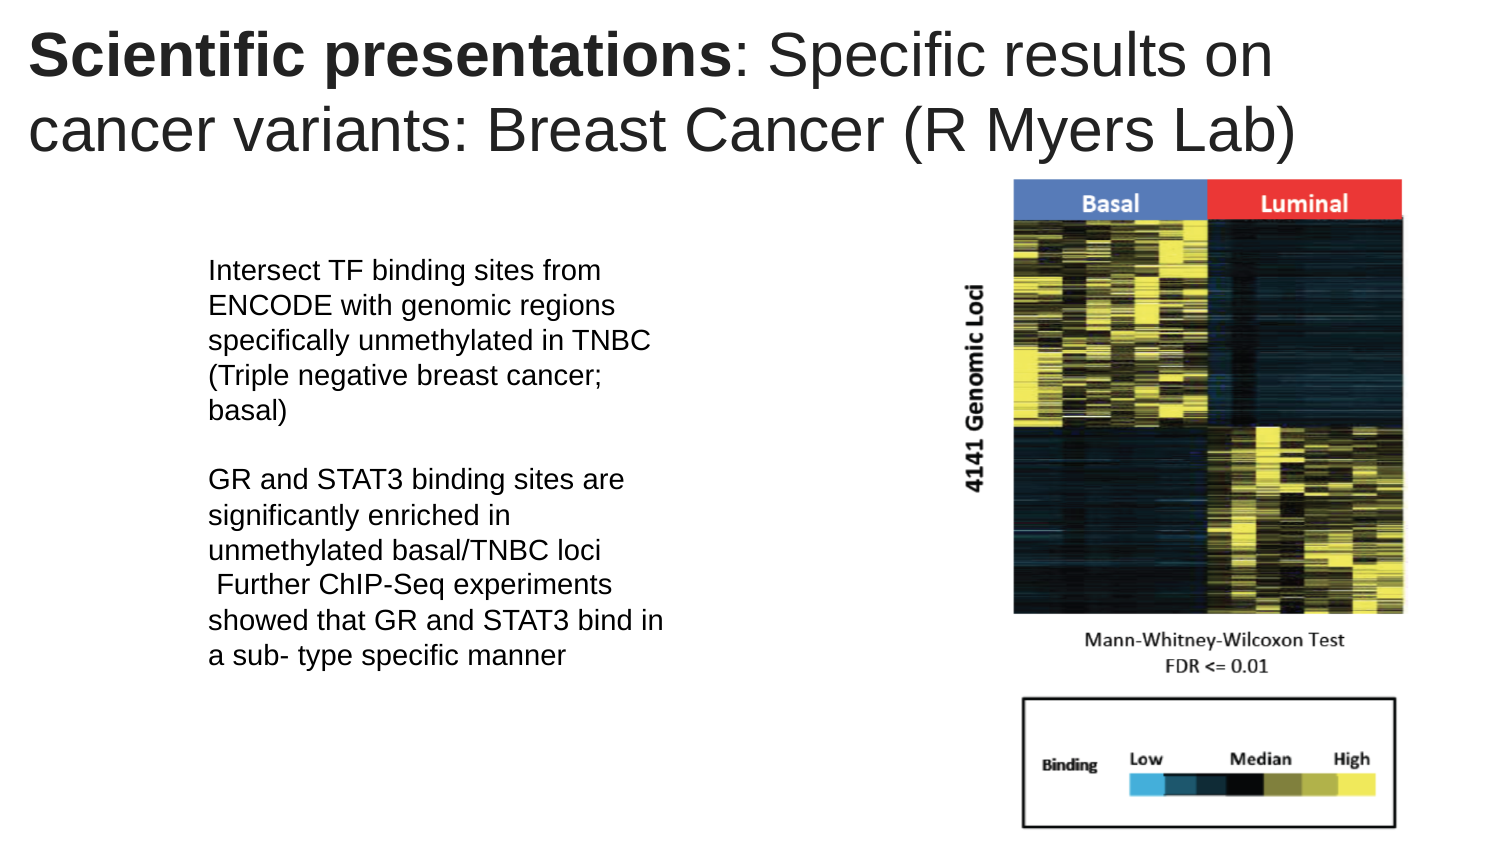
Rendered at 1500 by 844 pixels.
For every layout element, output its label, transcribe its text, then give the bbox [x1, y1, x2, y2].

text_box Intersect TF binding sites from ENCODE with genomic regions specifically unmethylated in TNBC (Triple negative breast cancer; basal) GR and STAT3 binding sites are significantly enriched in unmethylated basal/TNBC loci Further ChIP-Seq experiments showed that GR and STAT3 bind in a sub- type specific manner [193, 214, 686, 707]
text_box Scientific presentations: Specific results on cancer variants: Breast Cancer (R Myers Lab) [13, 37, 1364, 179]
picture [938, 163, 1451, 844]
